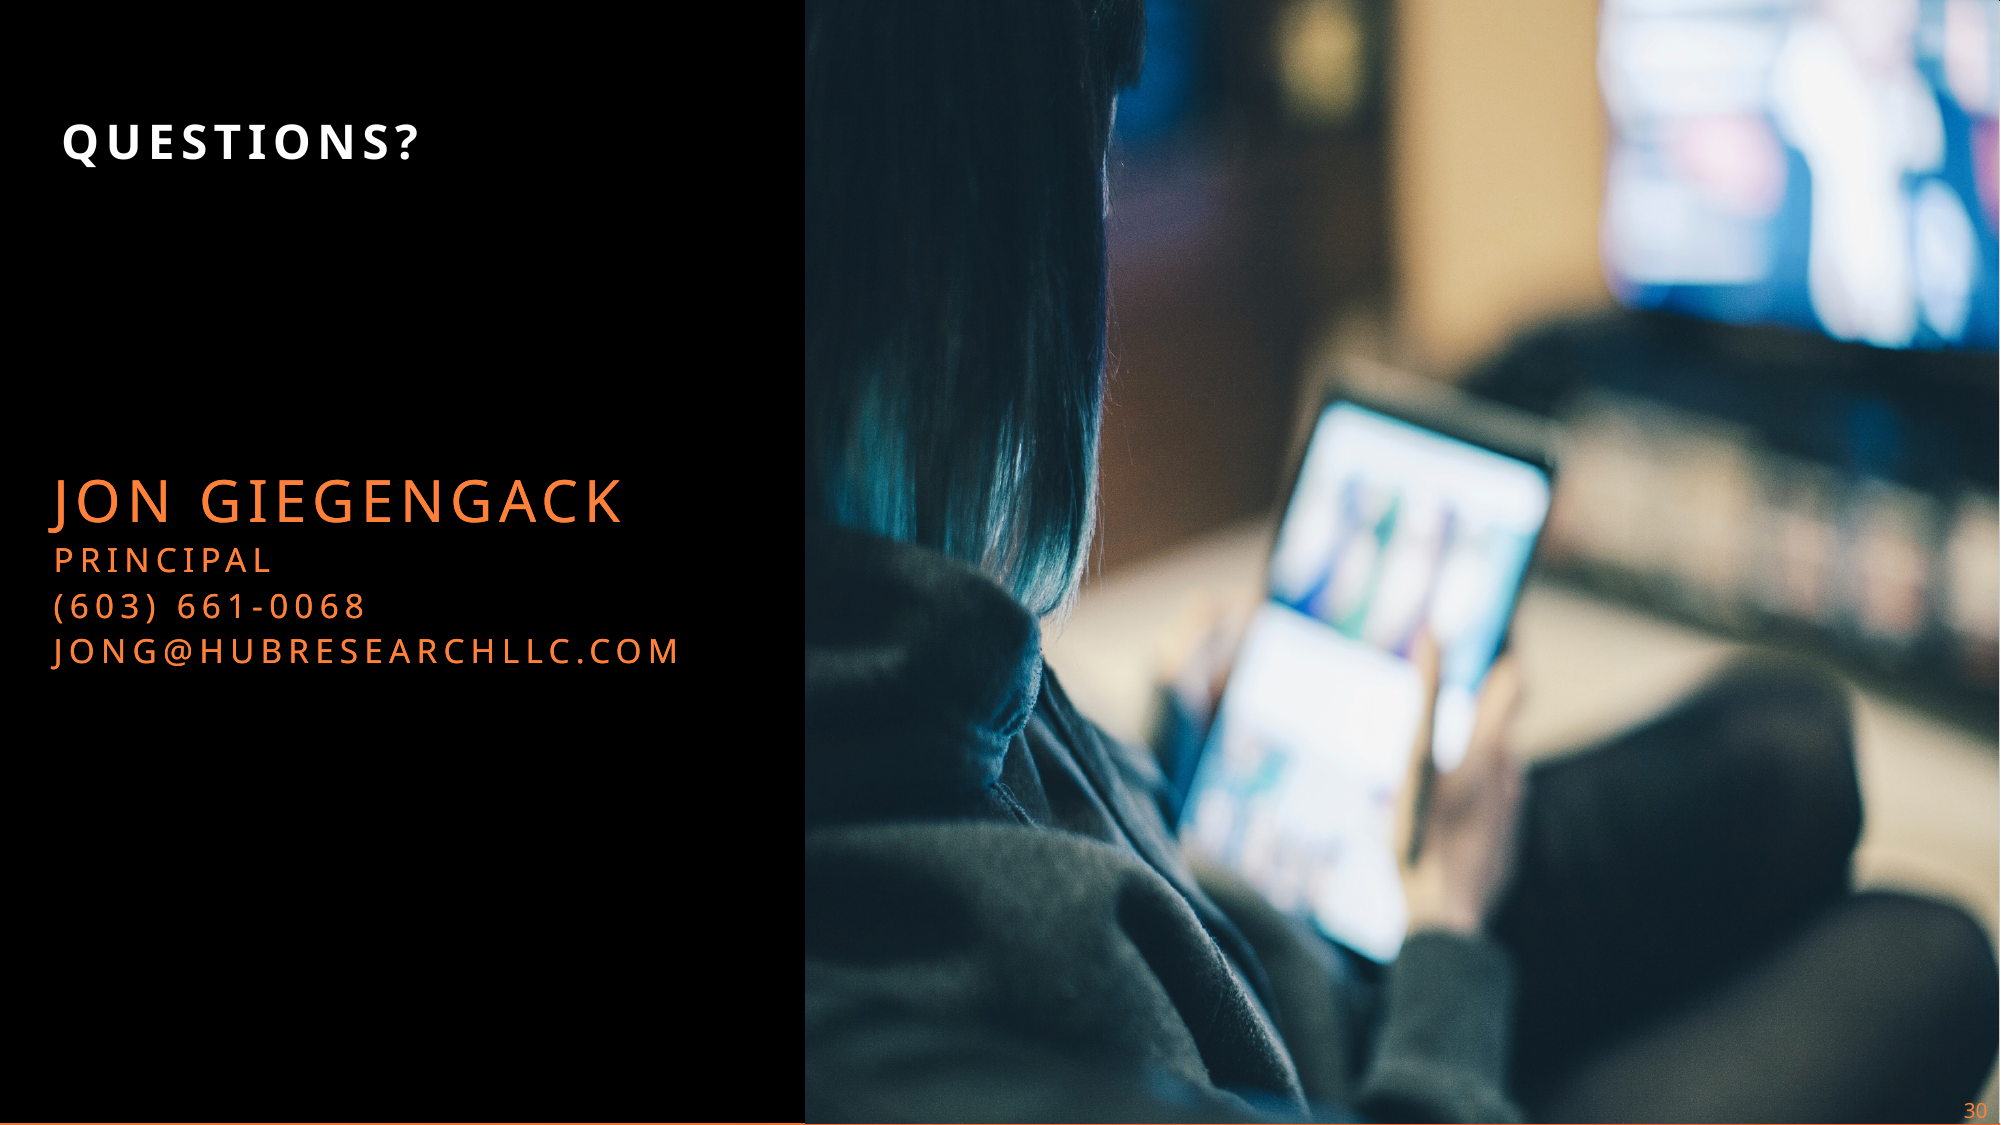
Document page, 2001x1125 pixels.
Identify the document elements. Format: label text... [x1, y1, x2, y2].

picture [805, 0, 2000, 1124]
text_box Jon Giegengack Principal (603) 661-0068 jong@hubresearchllc.com [38, 374, 769, 751]
title Questions? [46, 79, 805, 209]
